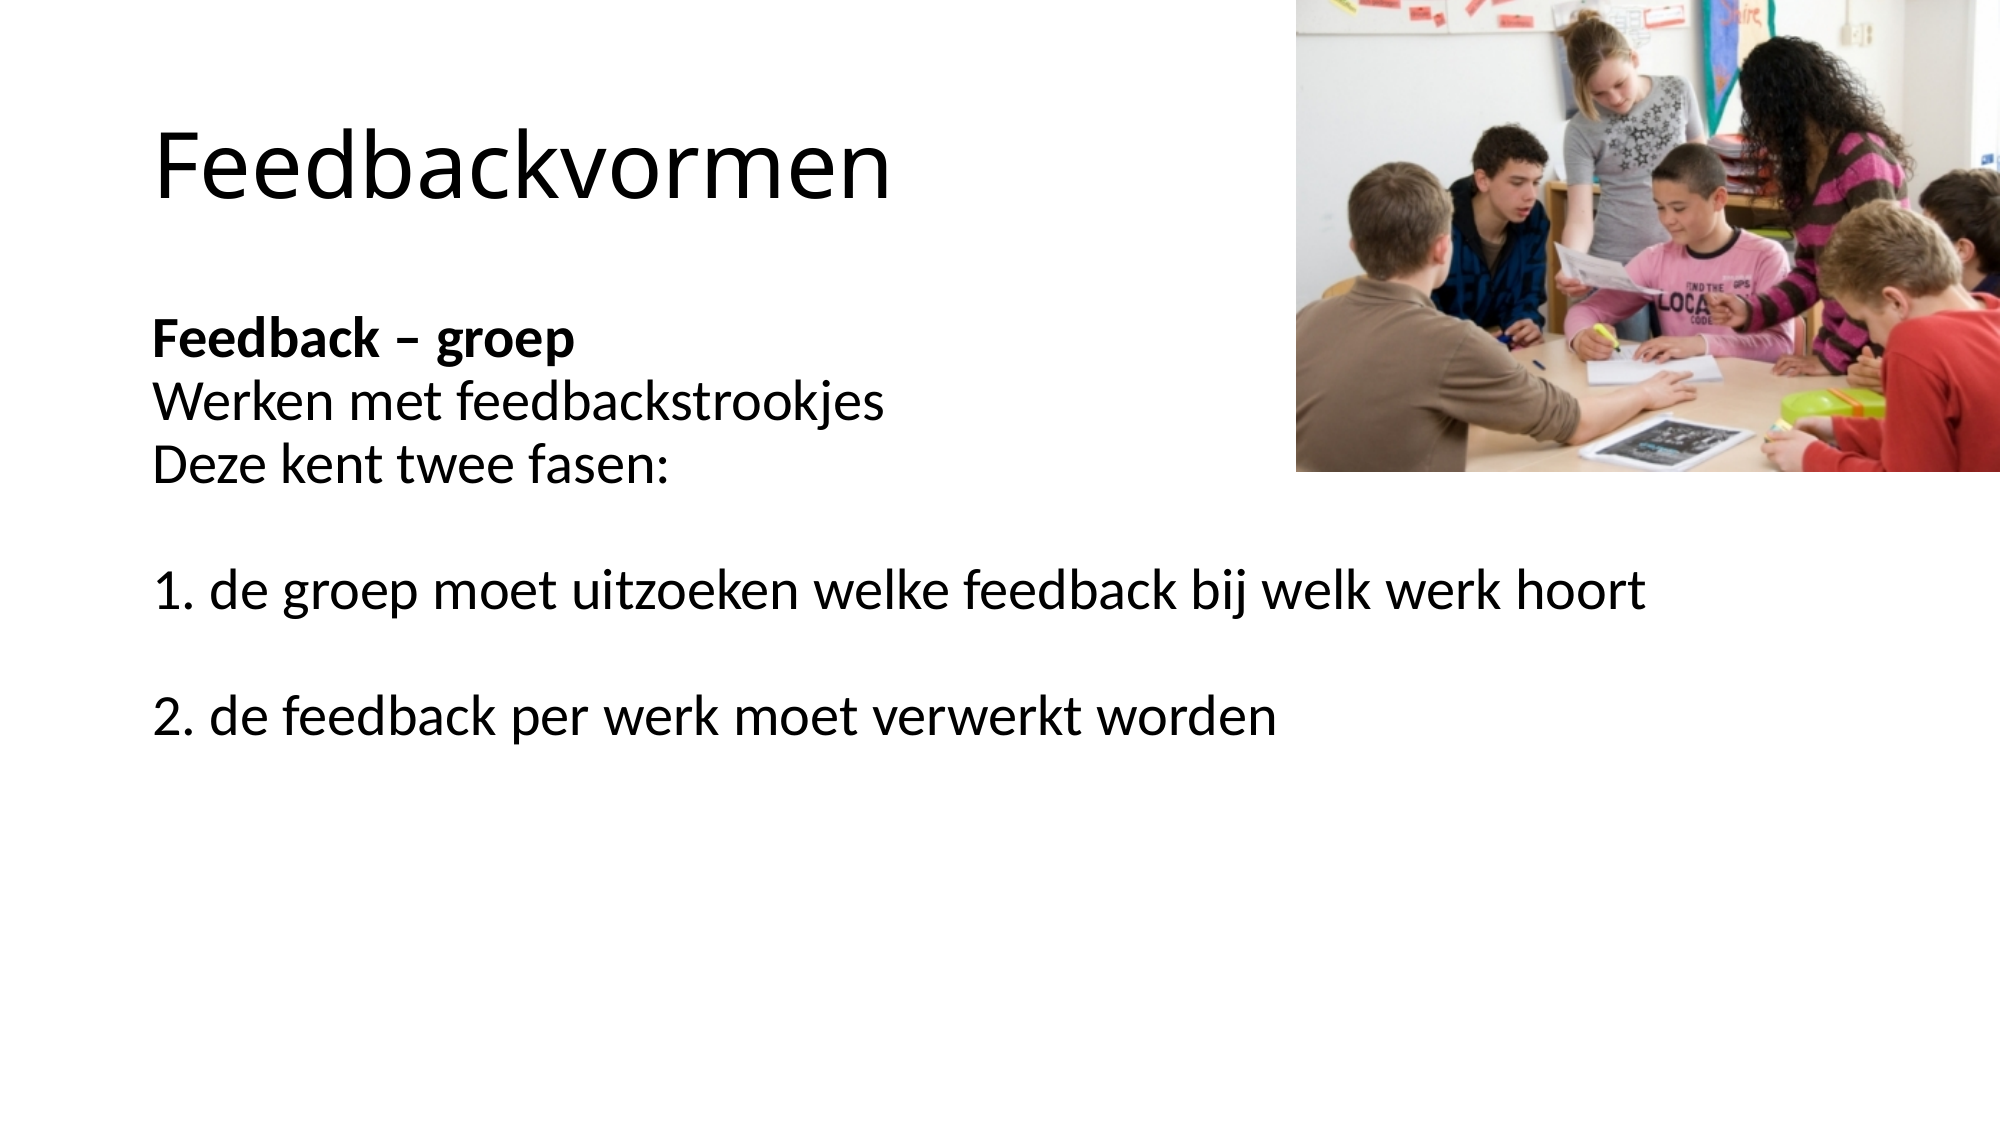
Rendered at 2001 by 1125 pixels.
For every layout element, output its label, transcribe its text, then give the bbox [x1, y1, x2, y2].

list Feedback – groep Werken met feedbackstrookjes Deze kent twee fasen: 1. de groep moet uitzoeken welke feedback bij welk werk hoort 2. de feedback per werk moet verwerkt worden [137, 299, 1863, 1014]
picture [1295, 0, 2000, 472]
title Feedbackvormen [137, 59, 1295, 278]
